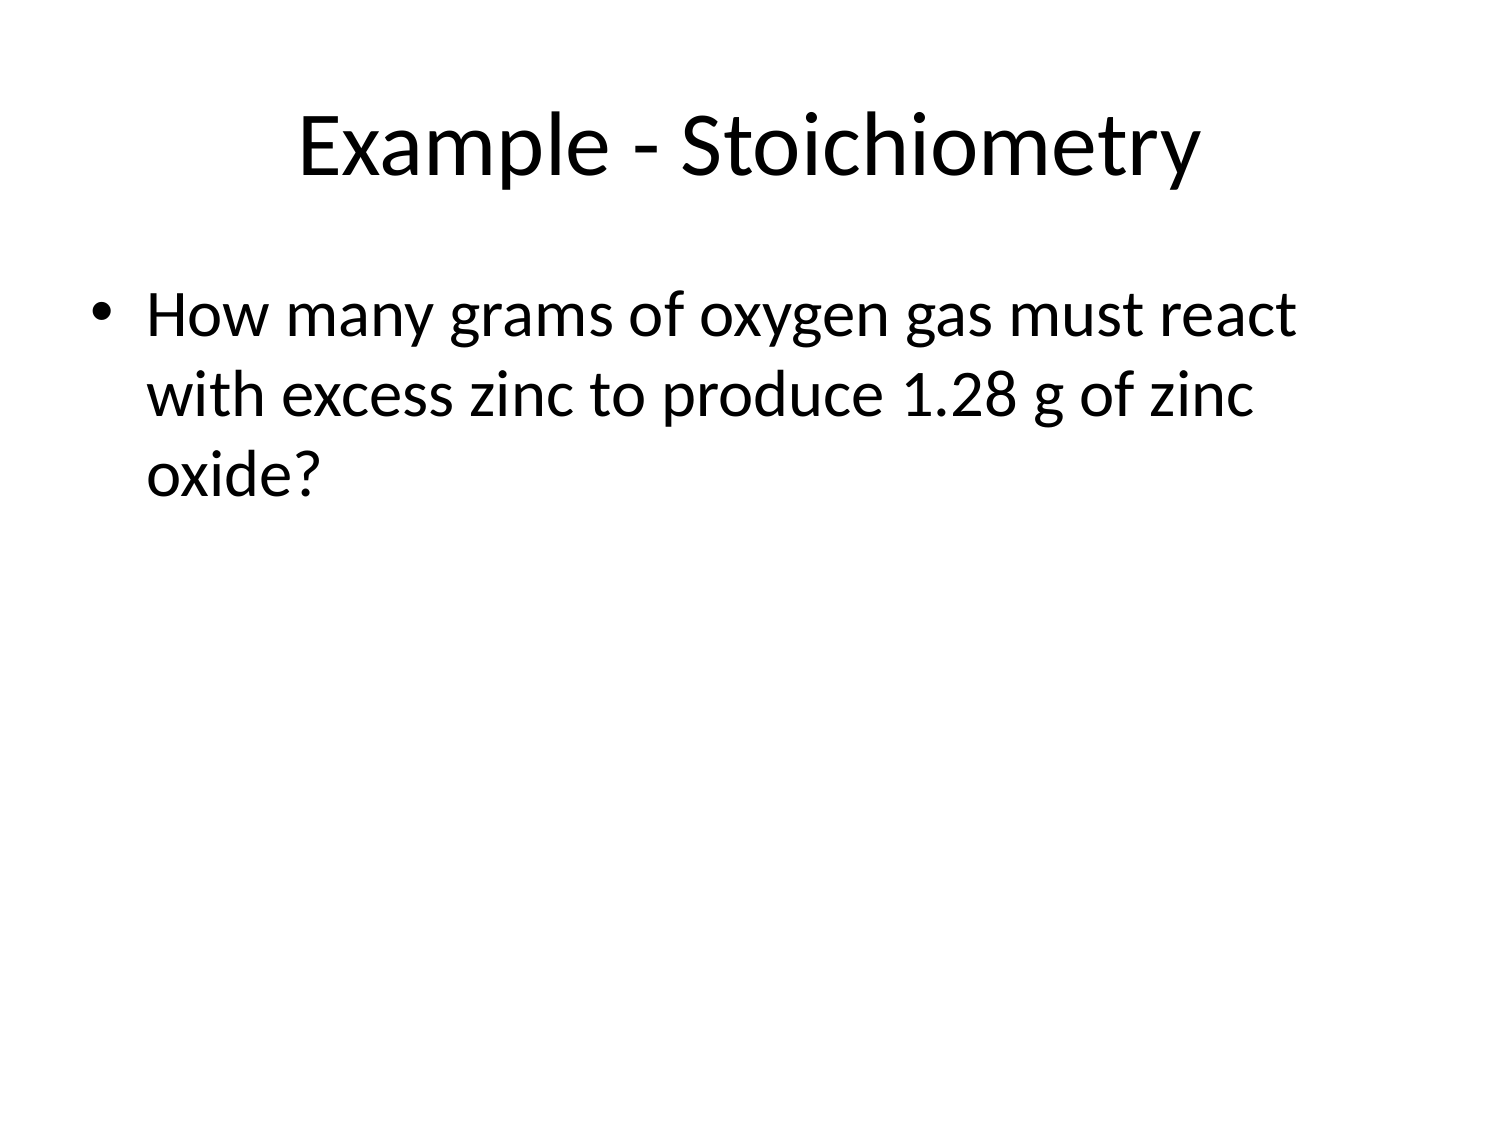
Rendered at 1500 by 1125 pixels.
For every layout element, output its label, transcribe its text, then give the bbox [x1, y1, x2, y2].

list How many grams of oxygen gas must react with excess zinc to produce 1.28 g of zinc oxide? [75, 262, 1425, 1005]
title Example - Stoichiometry [75, 45, 1425, 233]
